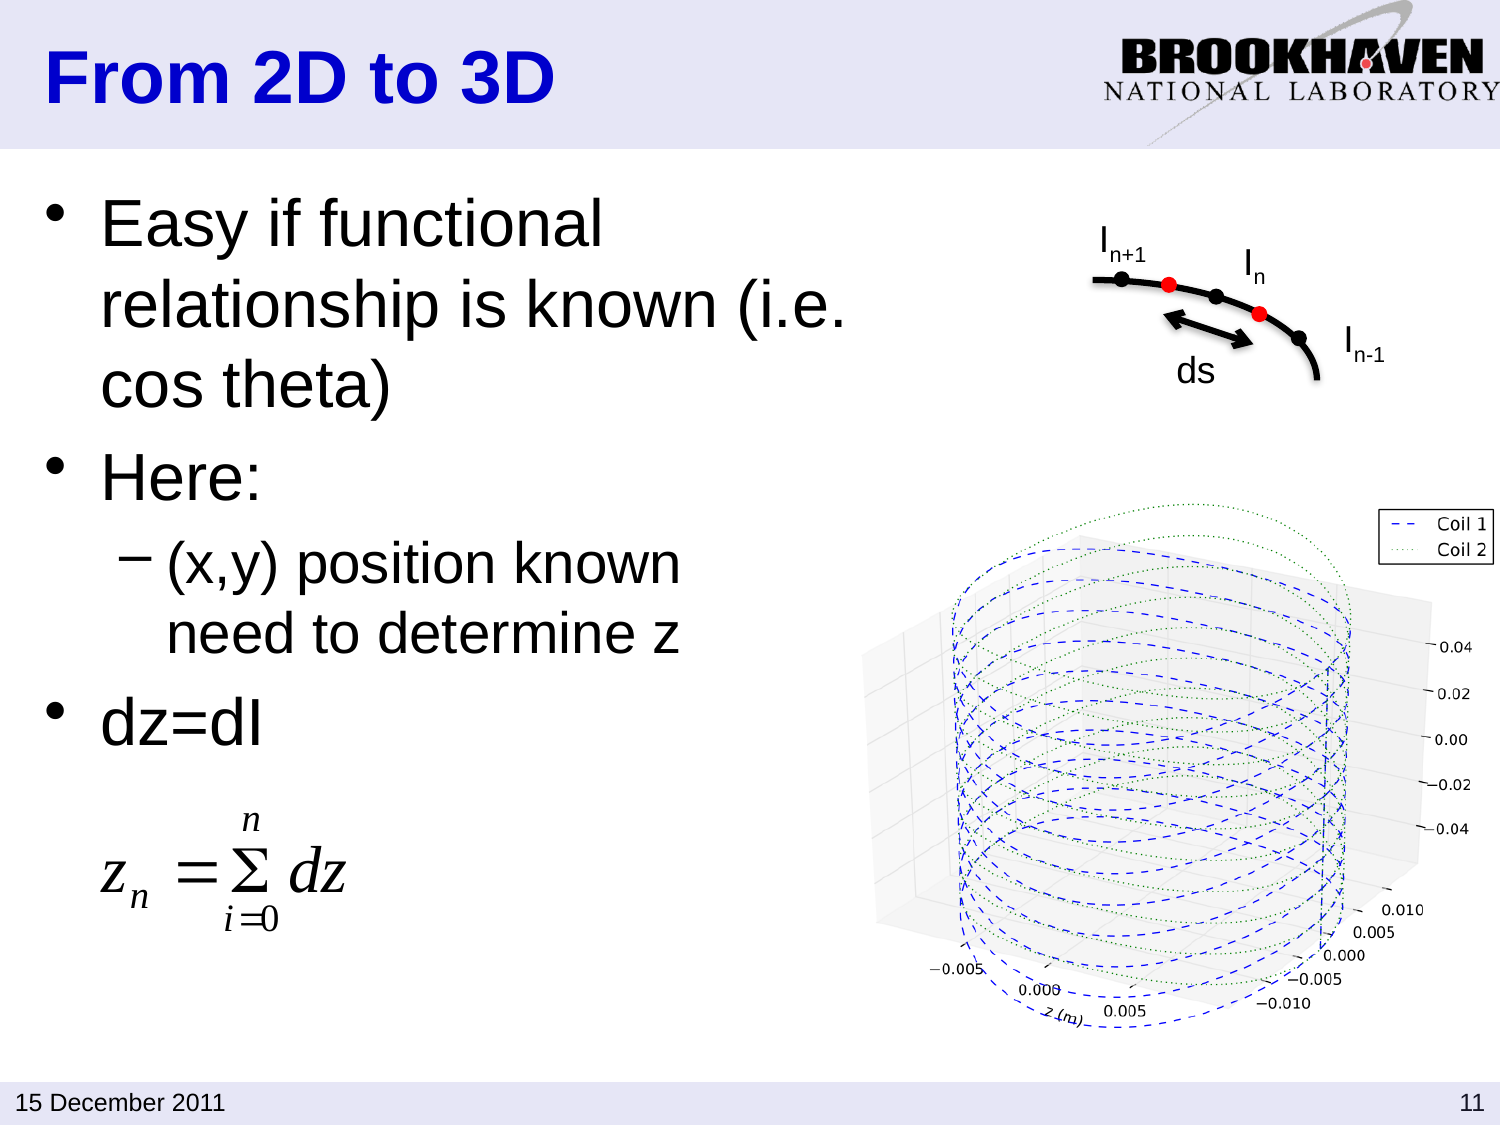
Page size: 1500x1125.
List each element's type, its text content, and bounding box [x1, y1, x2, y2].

title From 2D to 3D [29, 10, 1105, 138]
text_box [88, 786, 361, 948]
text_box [867, 207, 1404, 481]
picture [1104, 0, 1500, 146]
list Easy if functional relationship is known (i.e. cos theta) Here: (x,y) position known need to determine z dz=dI [29, 172, 951, 1083]
picture [852, 503, 1500, 1033]
